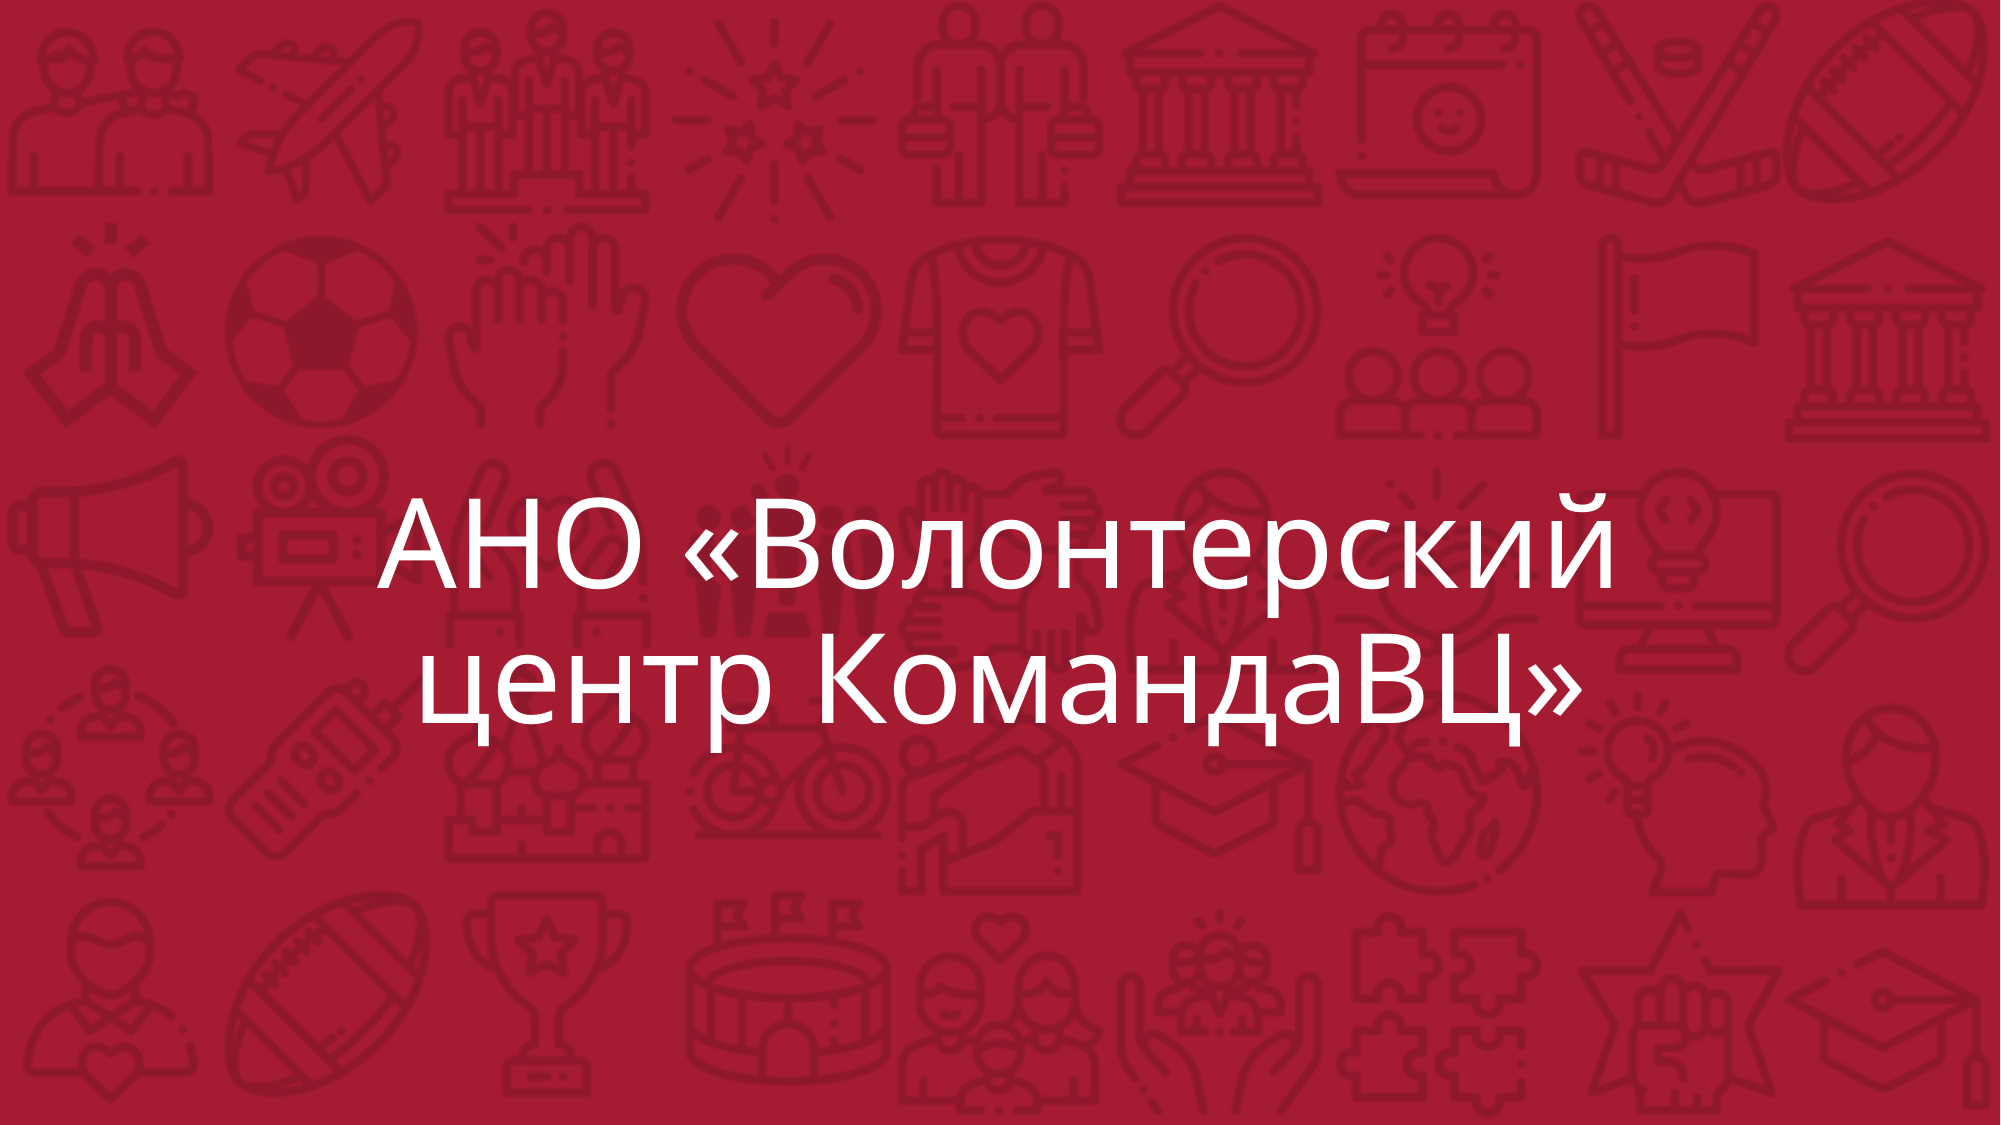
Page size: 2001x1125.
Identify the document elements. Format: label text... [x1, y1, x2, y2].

picture [0, 0, 2001, 1125]
title АНО «Волонтерский центр КомандаВЦ» [249, 366, 1750, 759]
